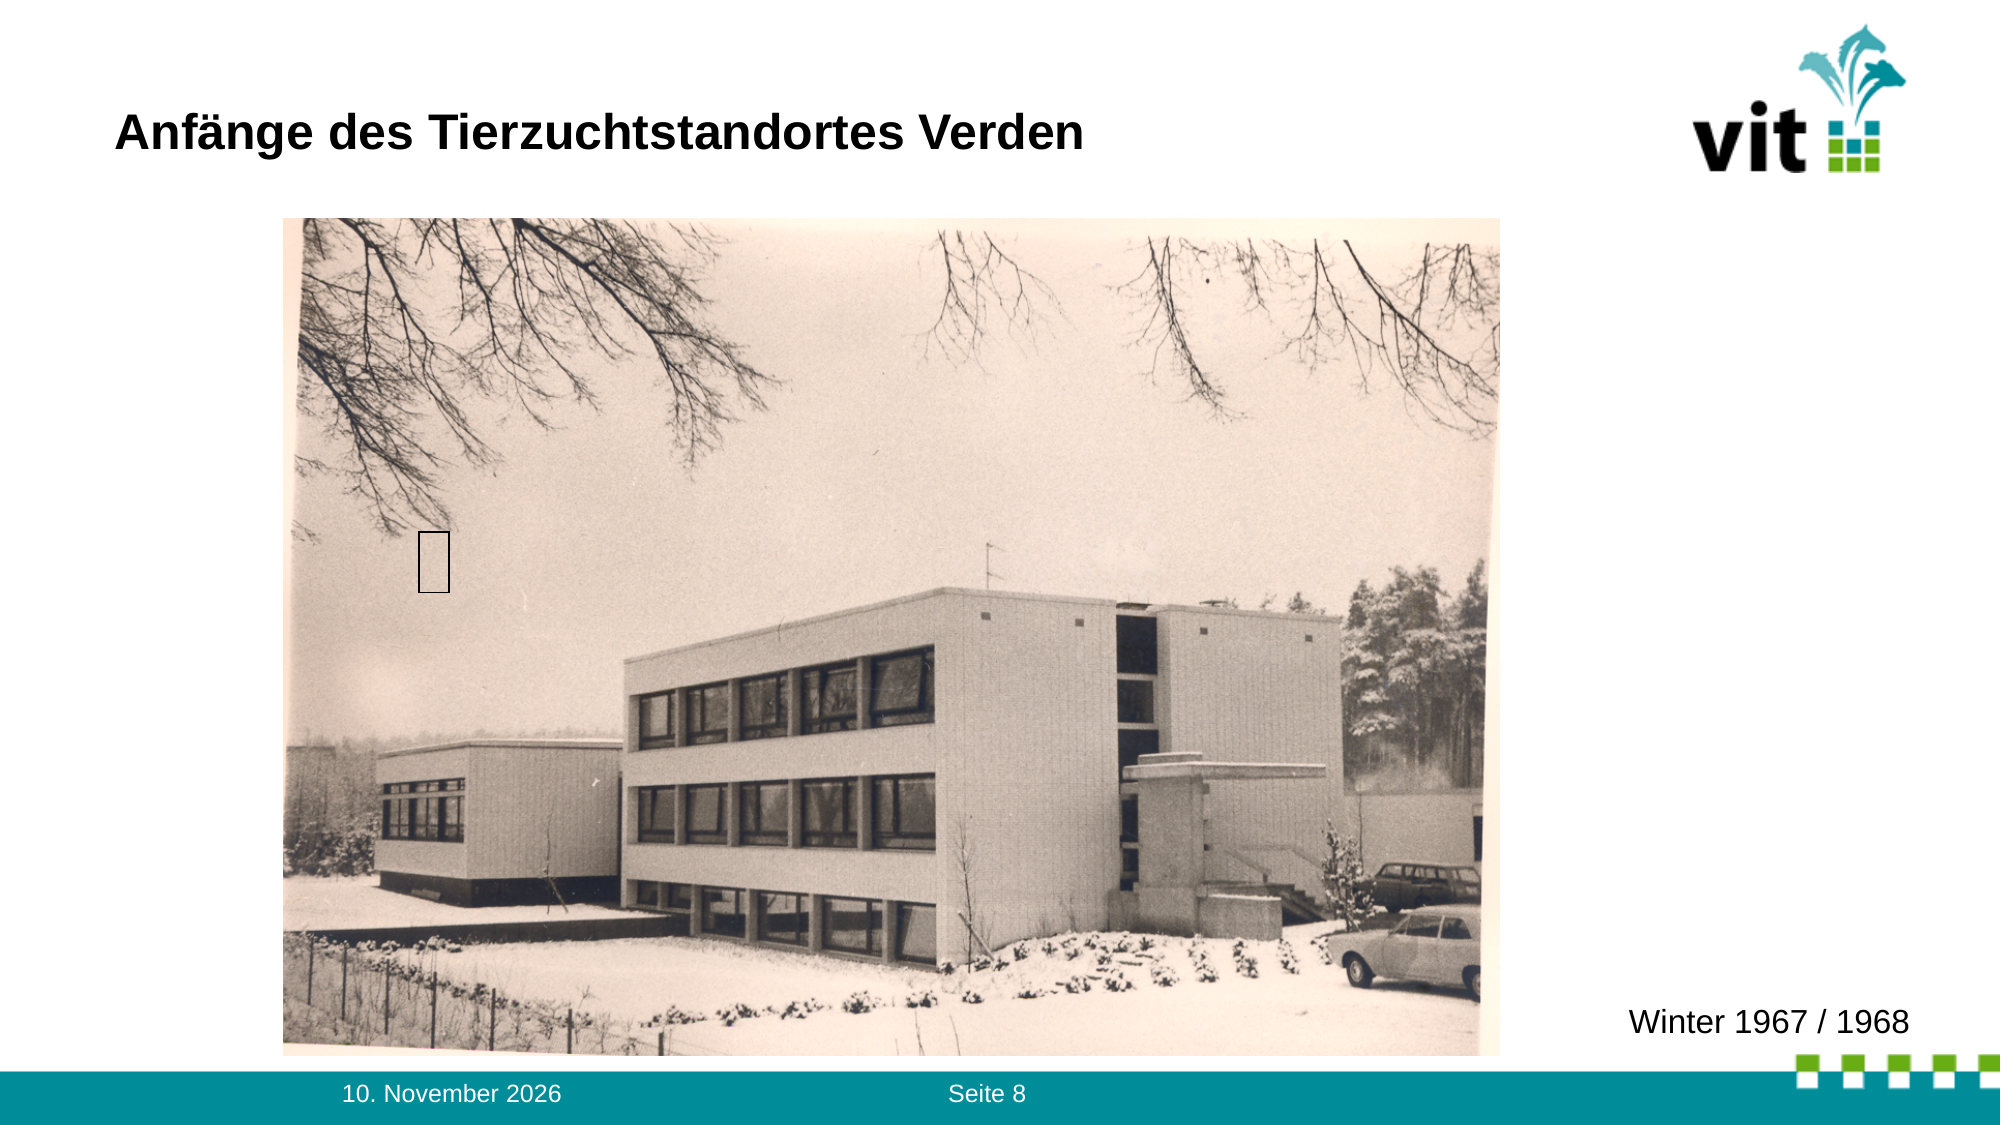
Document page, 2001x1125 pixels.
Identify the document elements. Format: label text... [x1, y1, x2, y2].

text_box Winter 1967 / 1968 [1613, 992, 1926, 1048]
text_box Anfänge des Tierzuchtstandortes Verden [99, 91, 1412, 167]
picture [0, 217, 2000, 1125]
slide_number Seite 8 [753, 1070, 1221, 1118]
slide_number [326, 1070, 677, 1118]
picture [1692, 3, 1954, 173]
